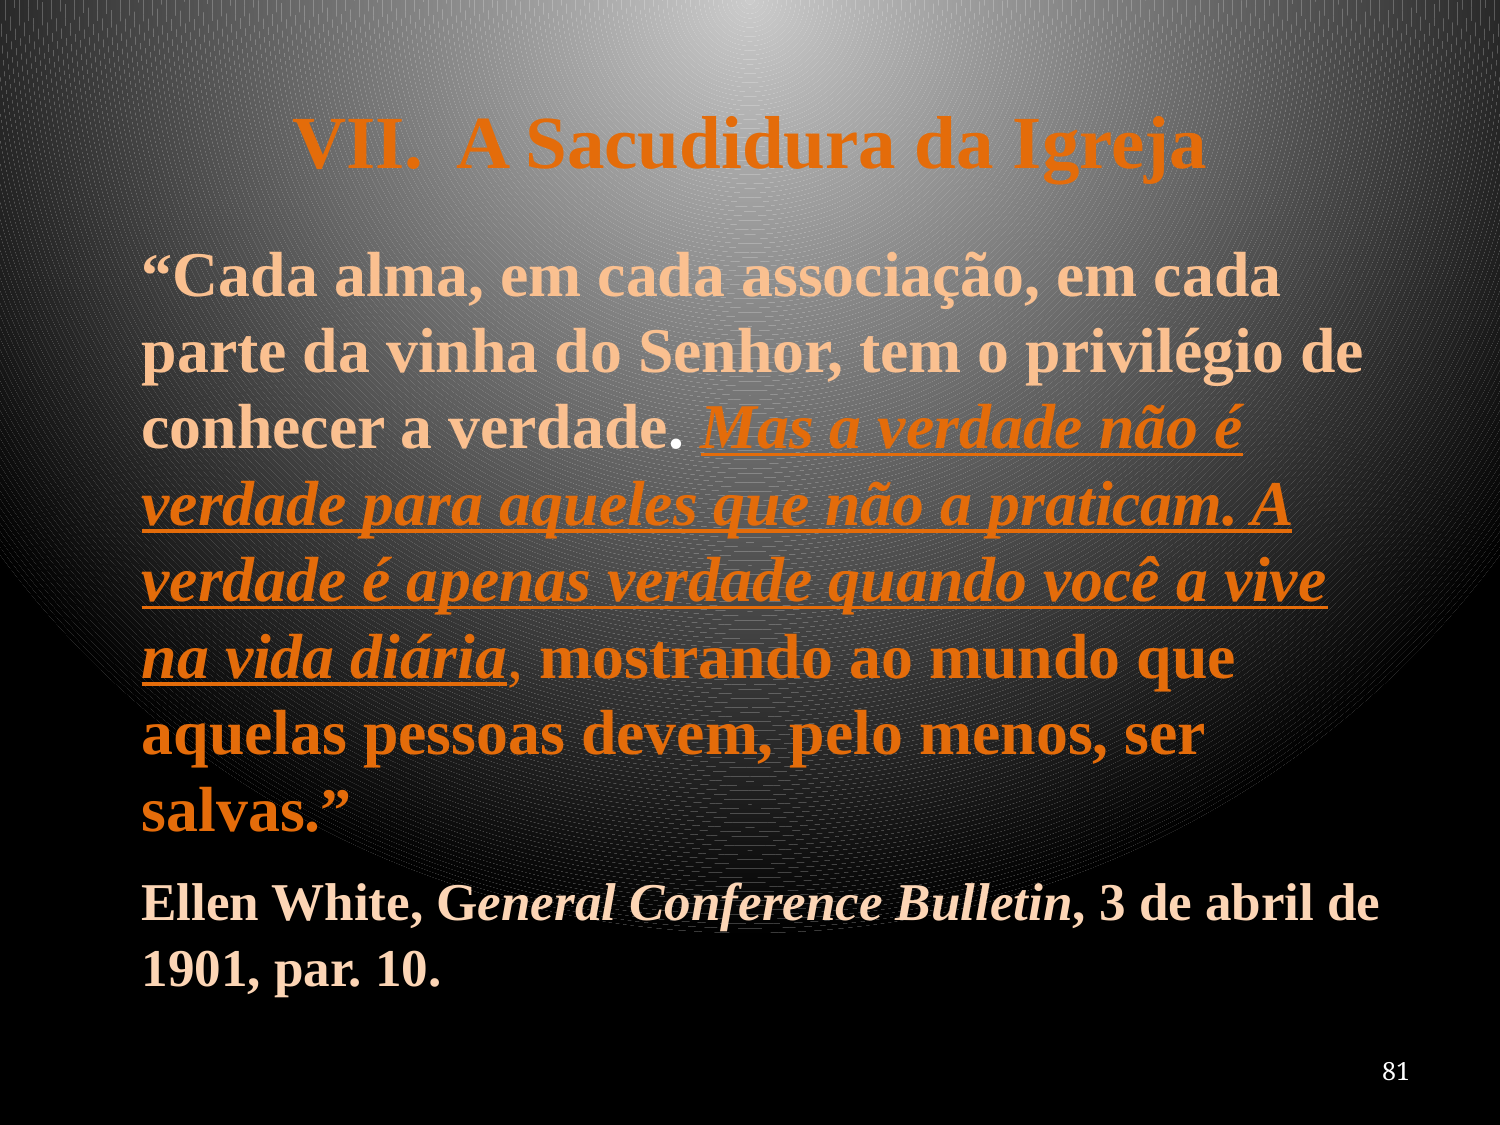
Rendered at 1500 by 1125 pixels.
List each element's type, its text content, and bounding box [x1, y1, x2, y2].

slide_number 81 [1074, 1042, 1425, 1103]
list “Cada alma, em cada associação, em cada parte da vinha do Senhor, tem o privilégio de conhecer a verdade. Mas a verdade não é verdade para aqueles que não a praticam. A verdade é apenas verdade quando você a vive na vida diária, mostrando ao mundo que aquelas pessoas devem, pelo menos, ser salvas.” Ellen White, General Conference Bulletin, 3 de abril de 1901, par. 10. [74, 224, 1426, 1076]
title VII. A Sacudidura da Igreja [74, 44, 1426, 224]
